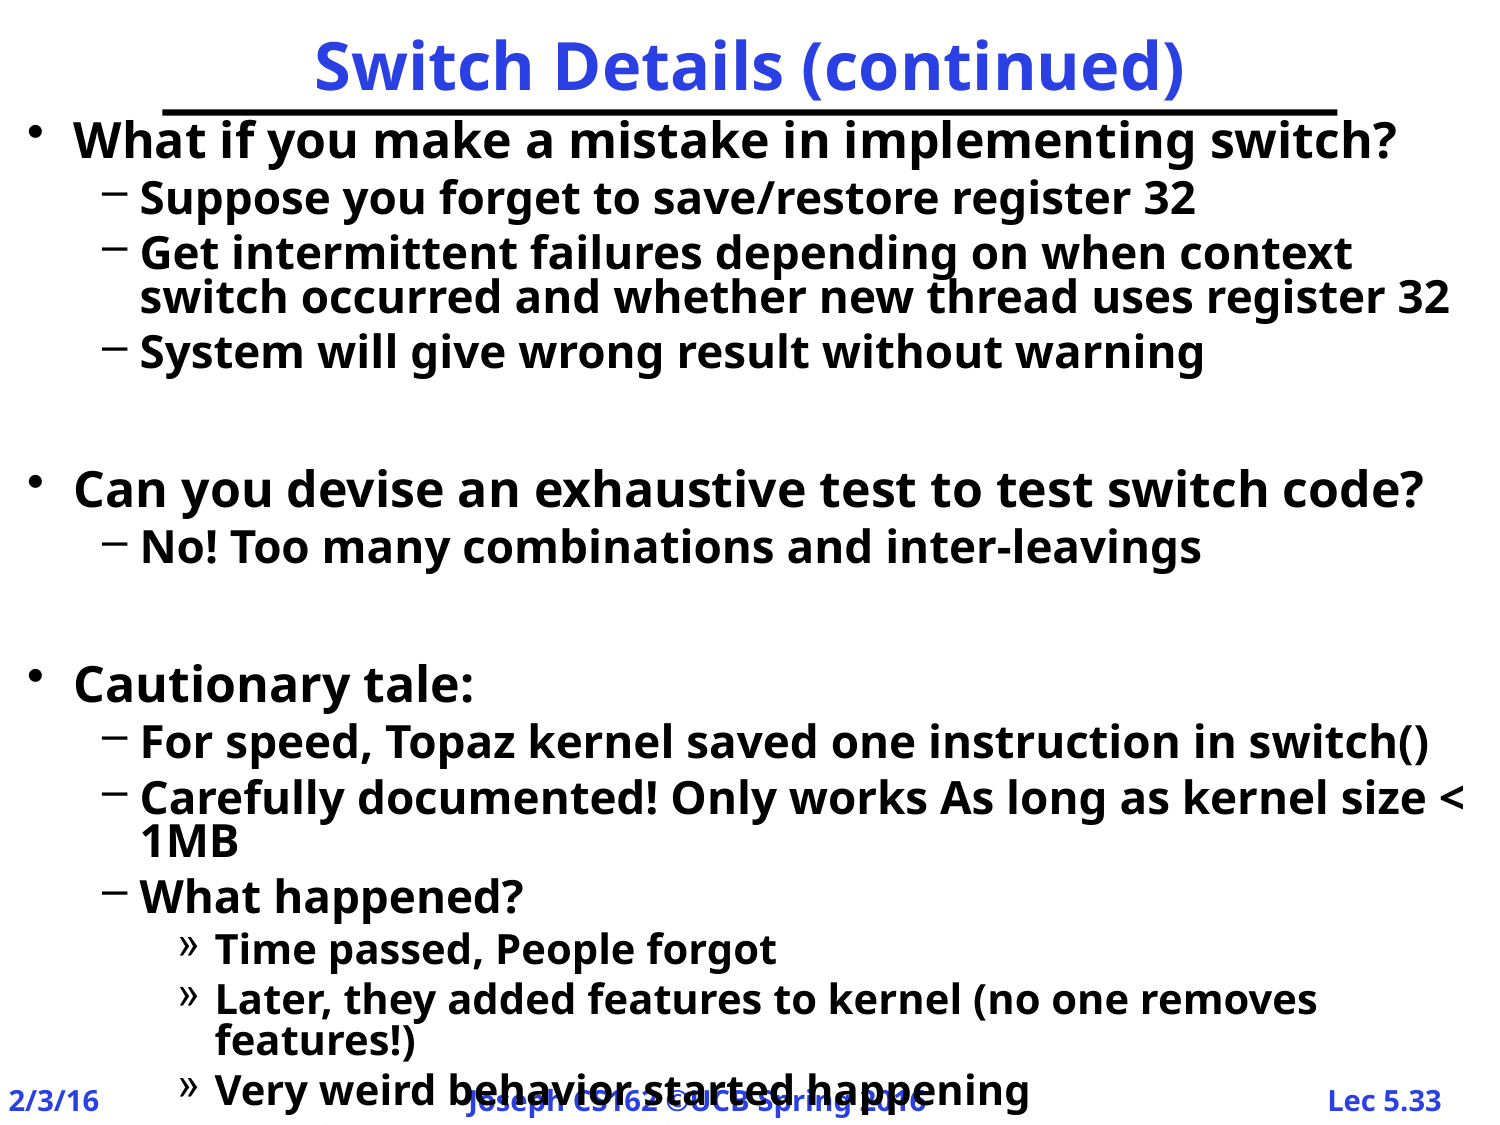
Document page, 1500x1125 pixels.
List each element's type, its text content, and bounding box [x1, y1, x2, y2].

title Switch Details (continued) [162, 24, 1338, 112]
list What if you make a mistake in implementing switch? Suppose you forget to save/restore register 32 Get intermittent failures depending on when context switch occurred and whether new thread uses register 32 System will give wrong result without warning Can you devise an exhaustive test to test switch code? No! Too many combinations and inter-leavings Cautionary tale: For speed, Topaz kernel saved one instruction in switch() Carefully documented! Only works As long as kernel size < 1MB What happened? Time passed, People forgot Later, they added features to kernel (no one removes features!) Very weird behavior started happening Moral of story: Design for simplicity [12, 112, 1488, 1100]
